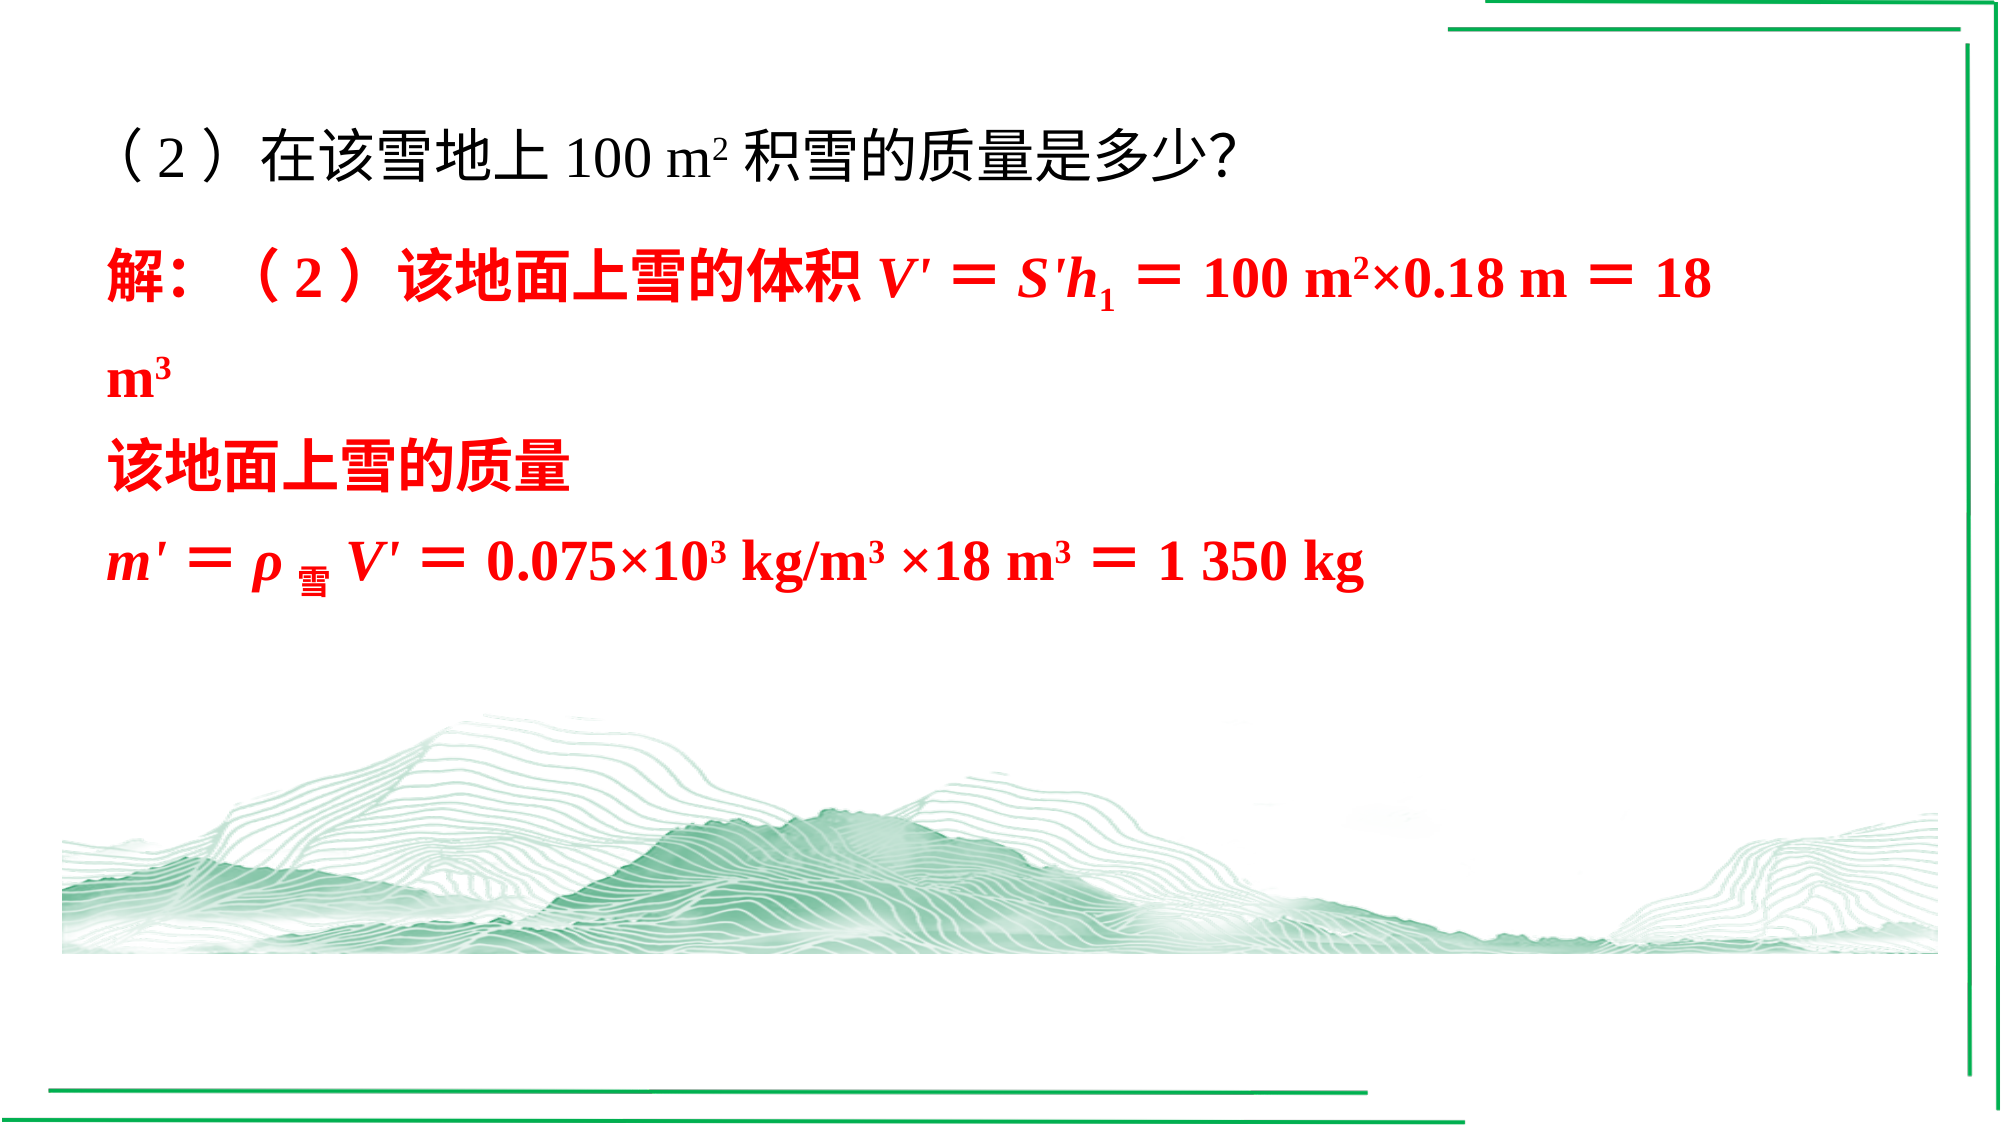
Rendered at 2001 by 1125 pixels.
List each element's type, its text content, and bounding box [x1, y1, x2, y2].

picture [0, 0, 2001, 1125]
text_box （2）在该雪地上100 m2积雪的质量是多少？ [85, 99, 1268, 190]
text_box 解：（2）该地面上雪的体积V'＝S'h1＝100 m2×0.18 m＝18 m3 该地面上雪的质量 m'＝ρ雪V'＝0.075×103 kg/m3 ×18 m3＝1 350 kg [106, 215, 1754, 602]
